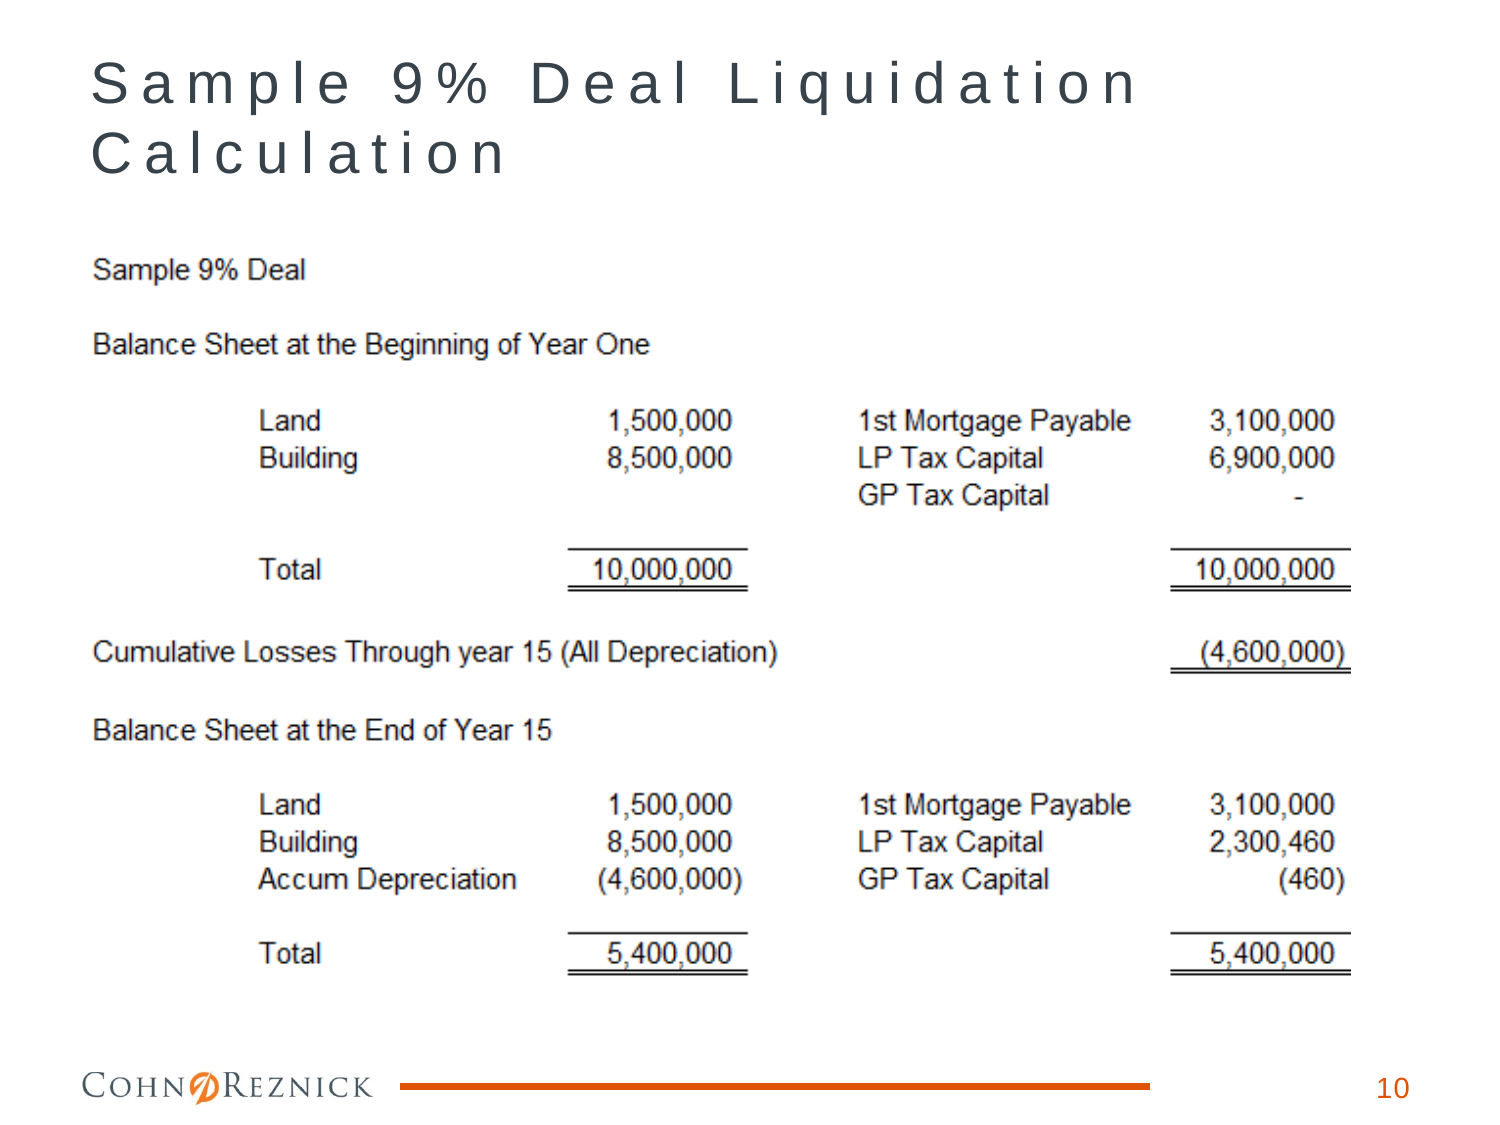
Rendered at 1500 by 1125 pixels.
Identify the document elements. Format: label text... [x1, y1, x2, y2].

slide_number 9 [1350, 1056, 1425, 1117]
title Sample 9% Deal Liquidation Calculation [75, 37, 1425, 238]
picture [87, 249, 1351, 1013]
picture [79, 1066, 375, 1107]
